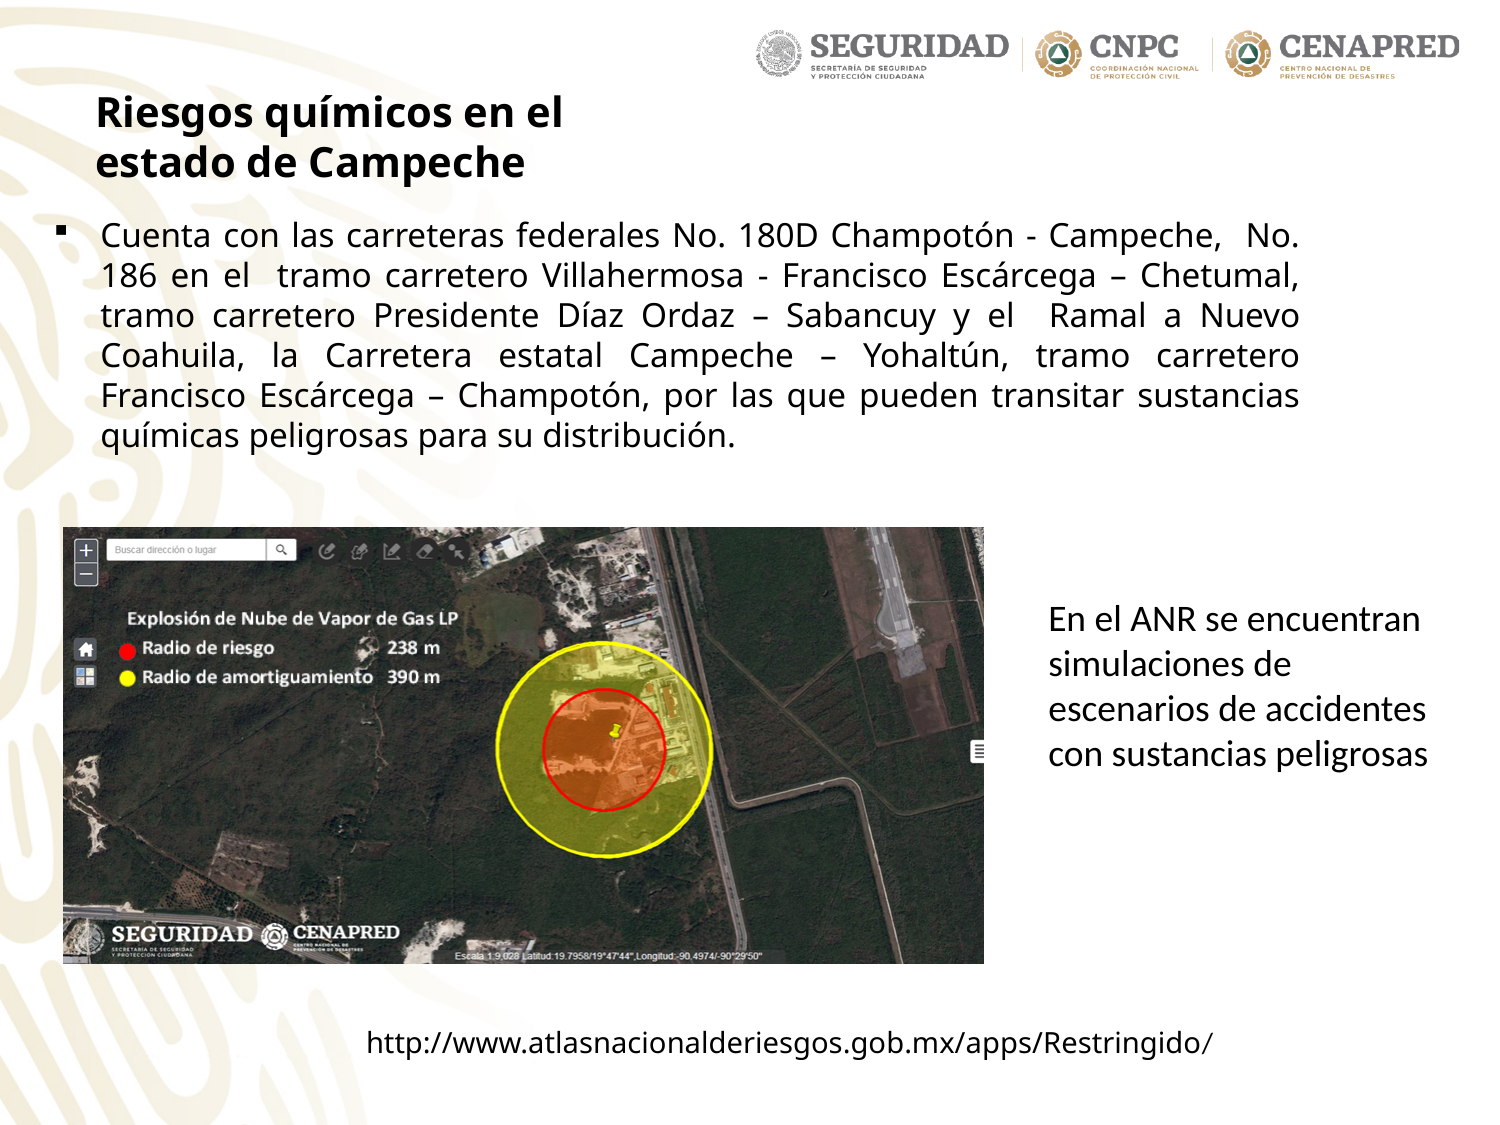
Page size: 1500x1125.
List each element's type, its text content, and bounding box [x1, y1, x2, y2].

text_box Riesgos químicos en el estado de Campeche [80, 78, 671, 193]
text_box Cuenta con las carreteras federales No. 180D Champotón - Campeche, No. 186 en el tramo carretero Villahermosa - Francisco Escárcega – Chetumal, tramo carretero Presidente Díaz Ordaz – Sabancuy y el Ramal a Nuevo Coahuila, la Carretera estatal Campeche – Yohaltún, tramo carretero Francisco Escárcega – Champotón, por las que pueden transitar sustancias químicas peligrosas para su distribución. [38, 206, 1317, 462]
text_box http://www.atlasnacionalderiesgos.gob.mx/apps/Restringido/ [351, 1017, 1365, 1068]
text_box En el ANR se encuentran simulaciones de escenarios de accidentes con sustancias peligrosas [1033, 586, 1450, 781]
picture [0, 3, 1460, 1125]
